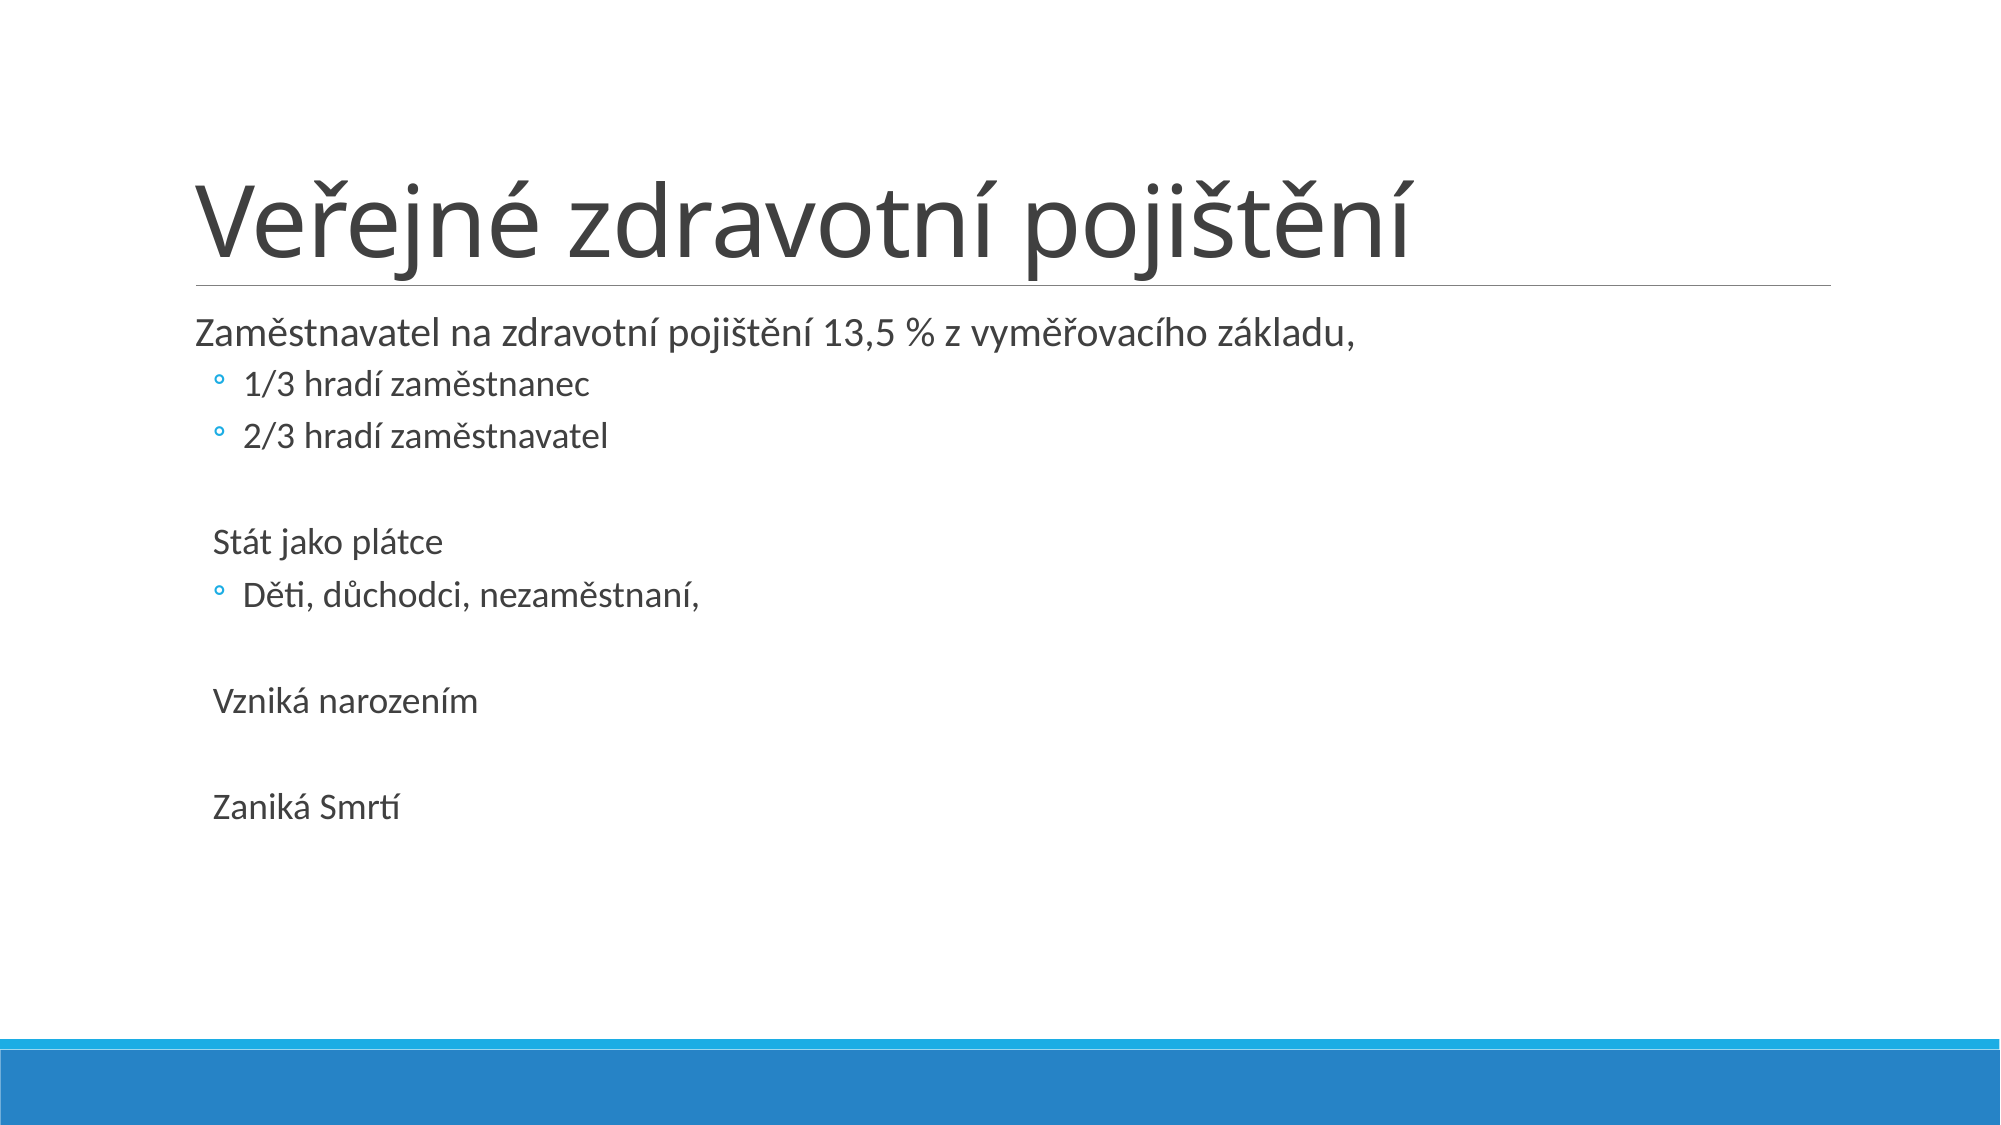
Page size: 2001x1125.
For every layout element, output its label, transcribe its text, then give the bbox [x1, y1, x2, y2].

list Zaměstnavatel na zdravotní pojištění 13,5 % z vyměřovacího základu, 1/3 hradí zaměstnanec 2/3 hradí zaměstnavatel Stát jako plátce Děti, důchodci, nezaměstnaní, Vzniká narozením Zaniká Smrtí [180, 302, 1830, 963]
title Veřejné zdravotní pojištění [180, 47, 1830, 285]
